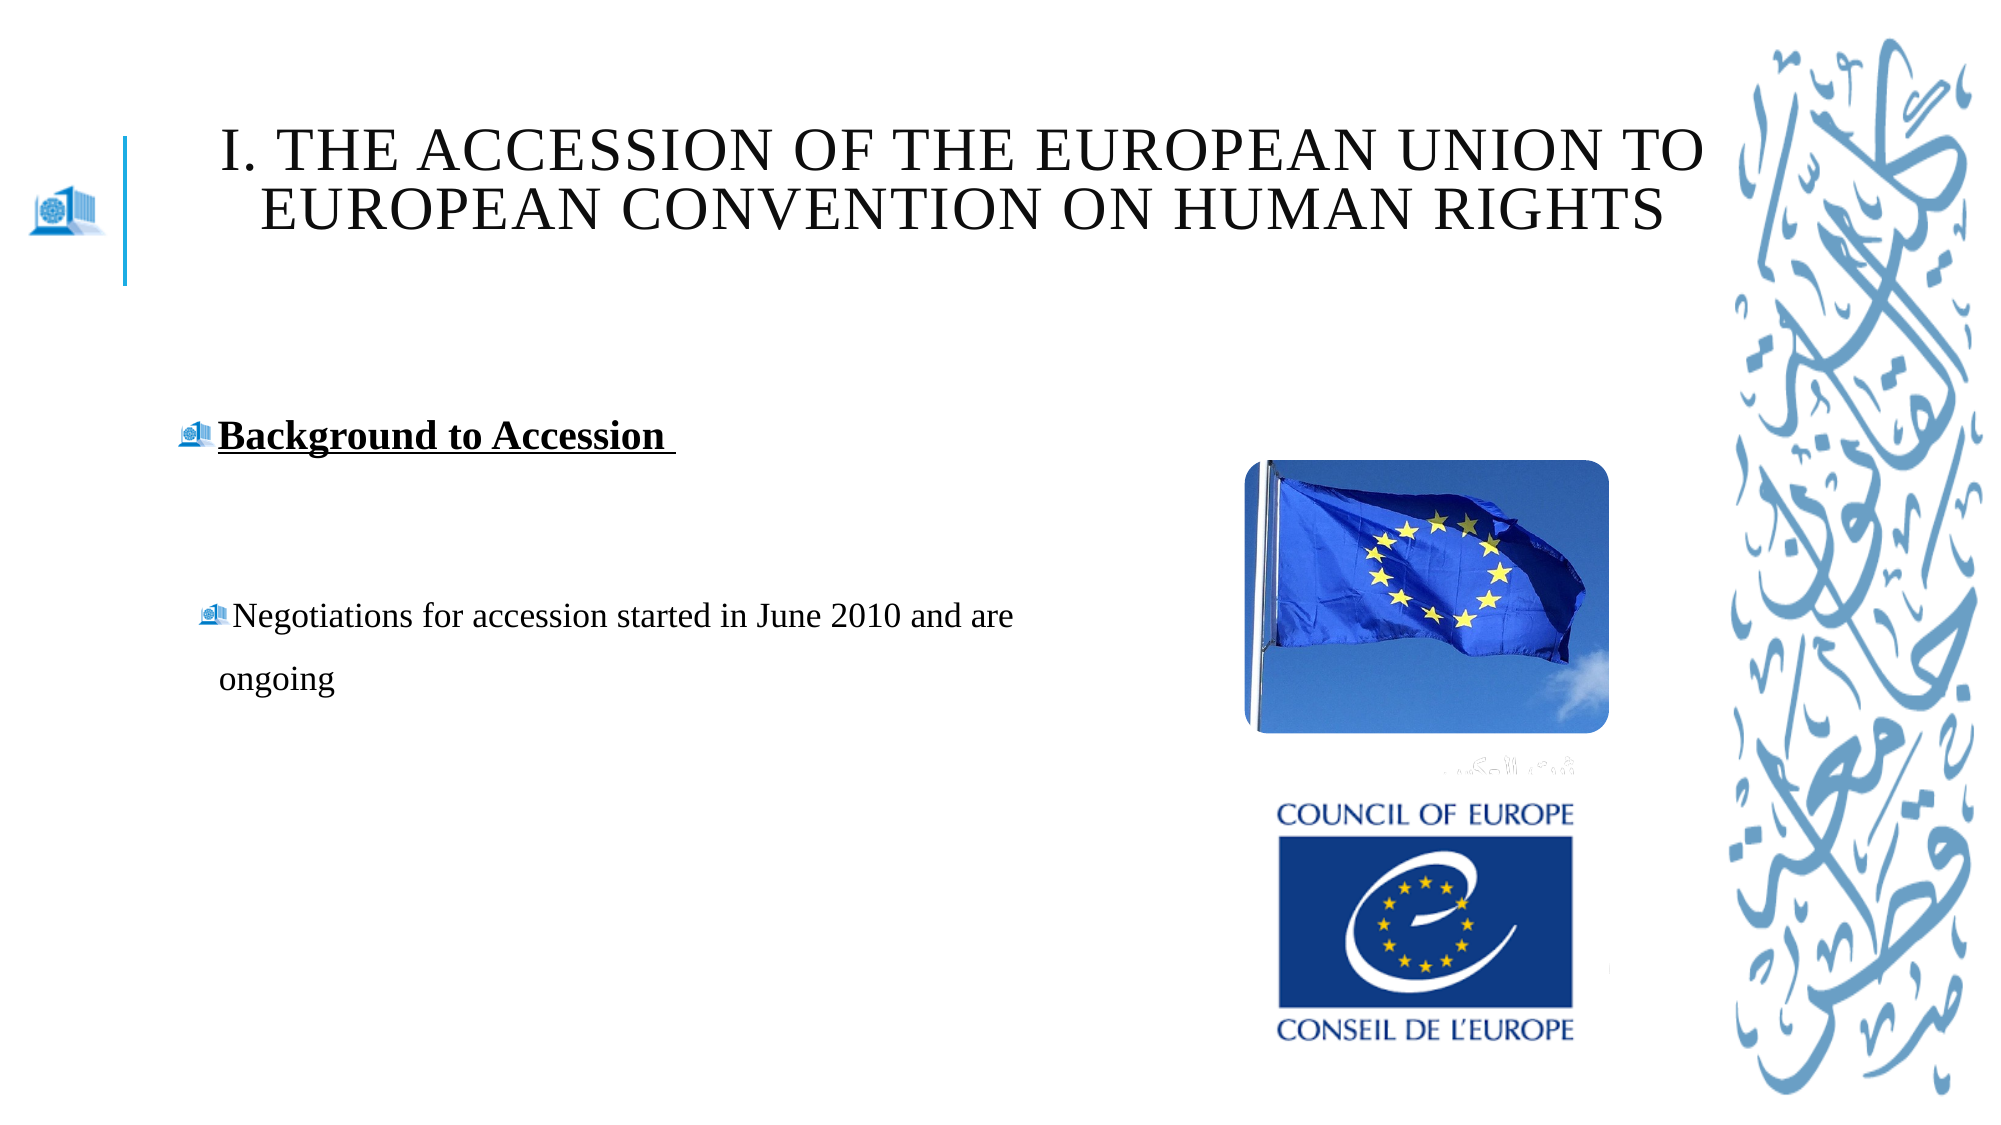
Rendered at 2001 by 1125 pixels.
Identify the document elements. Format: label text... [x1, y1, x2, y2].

picture [175, 417, 218, 448]
picture [1718, 26, 1987, 1125]
picture [196, 600, 233, 626]
list Background to Accession Negotiations for accession started in June 2010 and are ongoing [168, 375, 1136, 956]
title I. The Accession of the European Union to European Convention on Human Rights [168, 96, 1711, 342]
picture [24, 179, 111, 240]
picture [1240, 736, 1649, 1069]
picture [1244, 459, 1658, 734]
